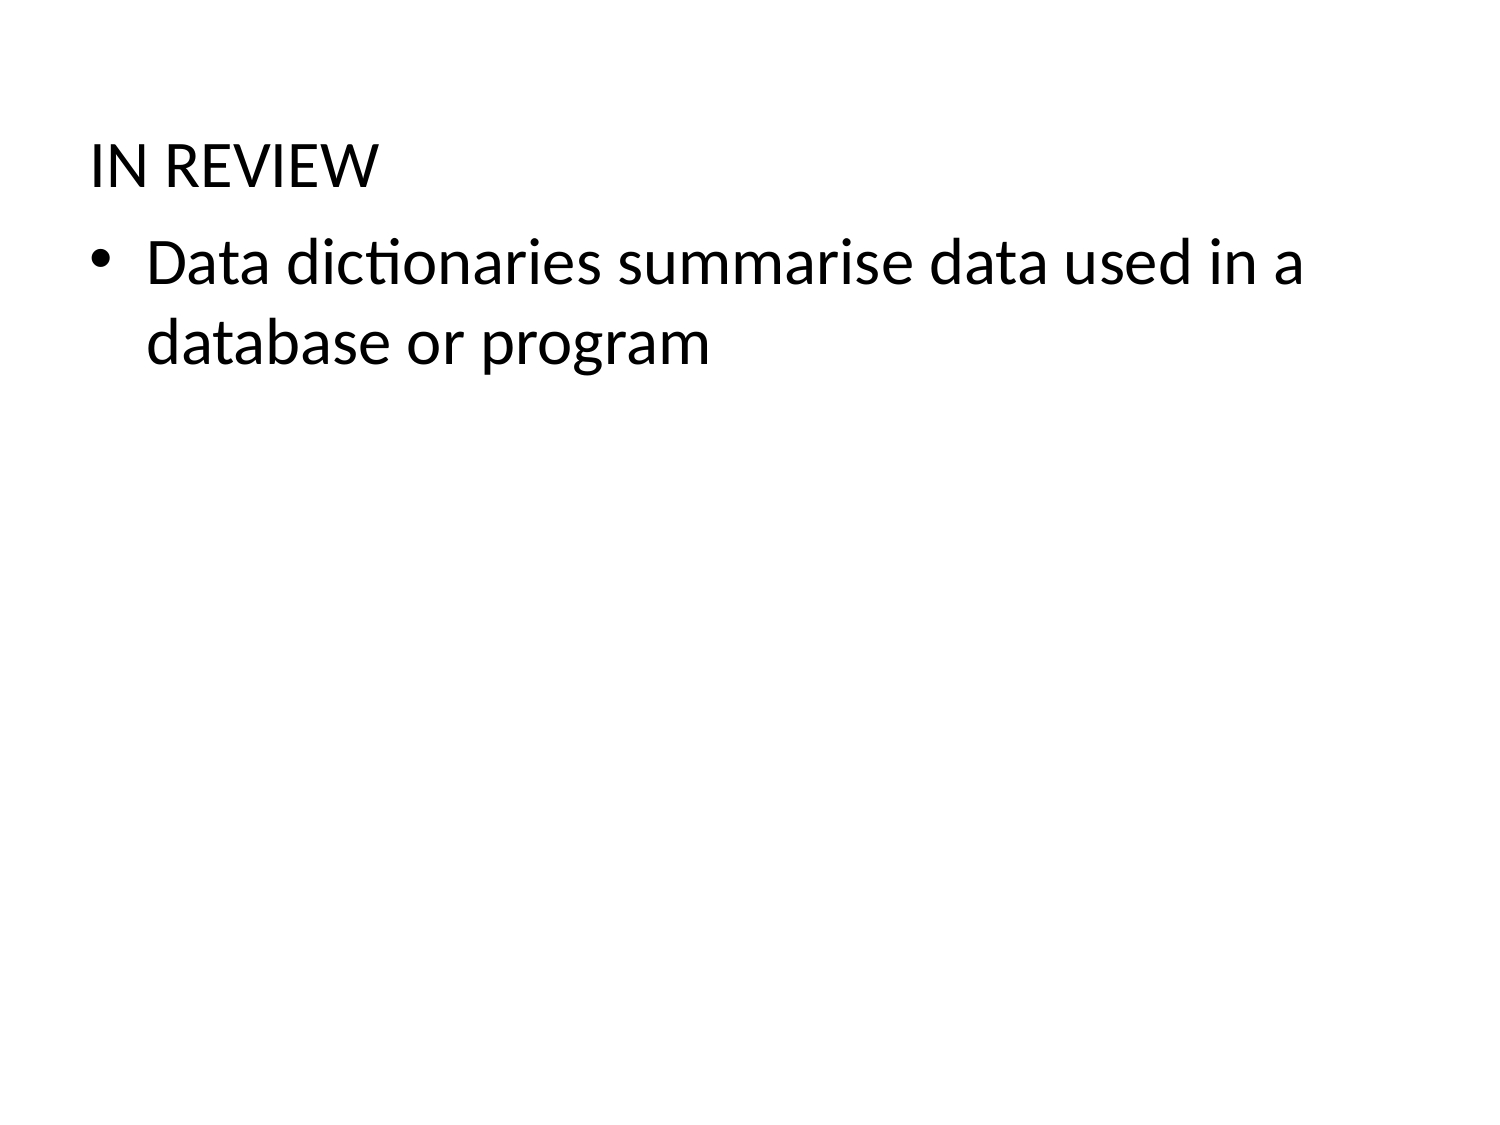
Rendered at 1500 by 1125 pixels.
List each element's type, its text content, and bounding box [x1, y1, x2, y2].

text_box IN REVIEW Data dictionaries summarise data used in a database or program [75, 113, 1425, 1005]
